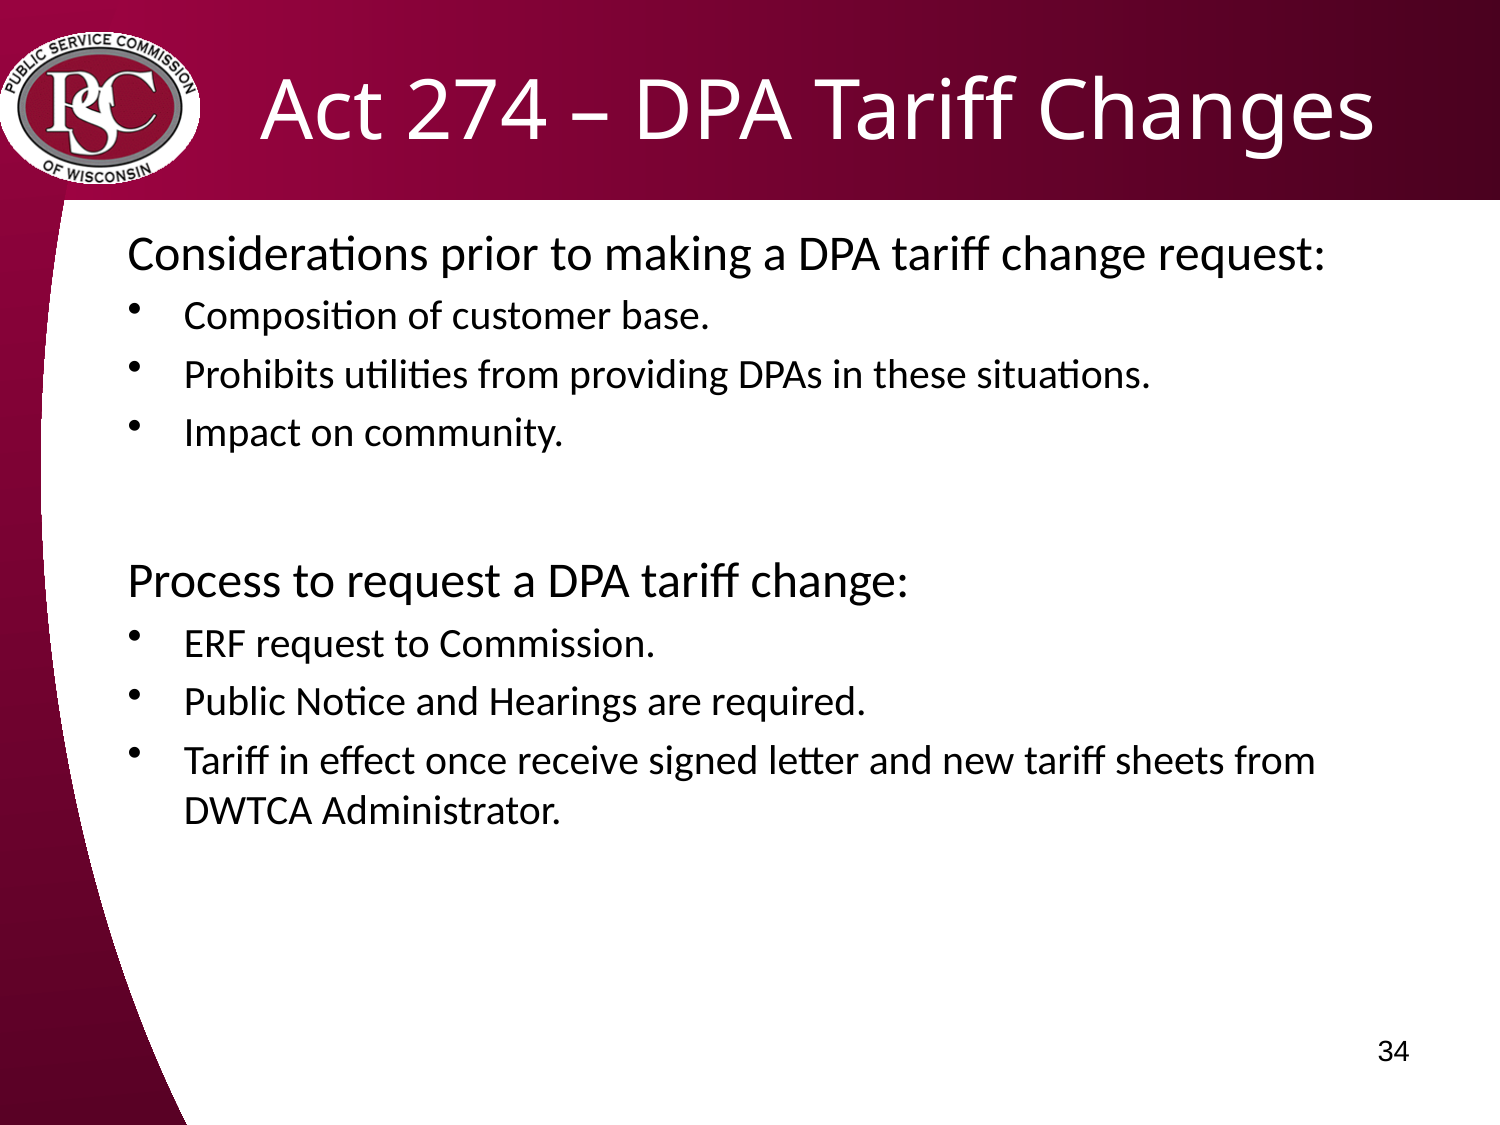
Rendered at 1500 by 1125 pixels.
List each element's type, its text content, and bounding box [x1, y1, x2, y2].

title Act 274 – DPA Tariff Changes [212, 24, 1426, 188]
slide_number 34 [1074, 1024, 1426, 1103]
list Considerations prior to making a DPA tariff change request: Composition of customer base. Prohibits utilities from providing DPAs in these situations. Impact on community. Process to request a DPA tariff change: ERF request to Commission. Public Notice and Hearings are required. Tariff in effect once receive signed letter and new tariff sheets from DWTCA Administrator. [112, 212, 1463, 981]
picture [0, 32, 200, 184]
